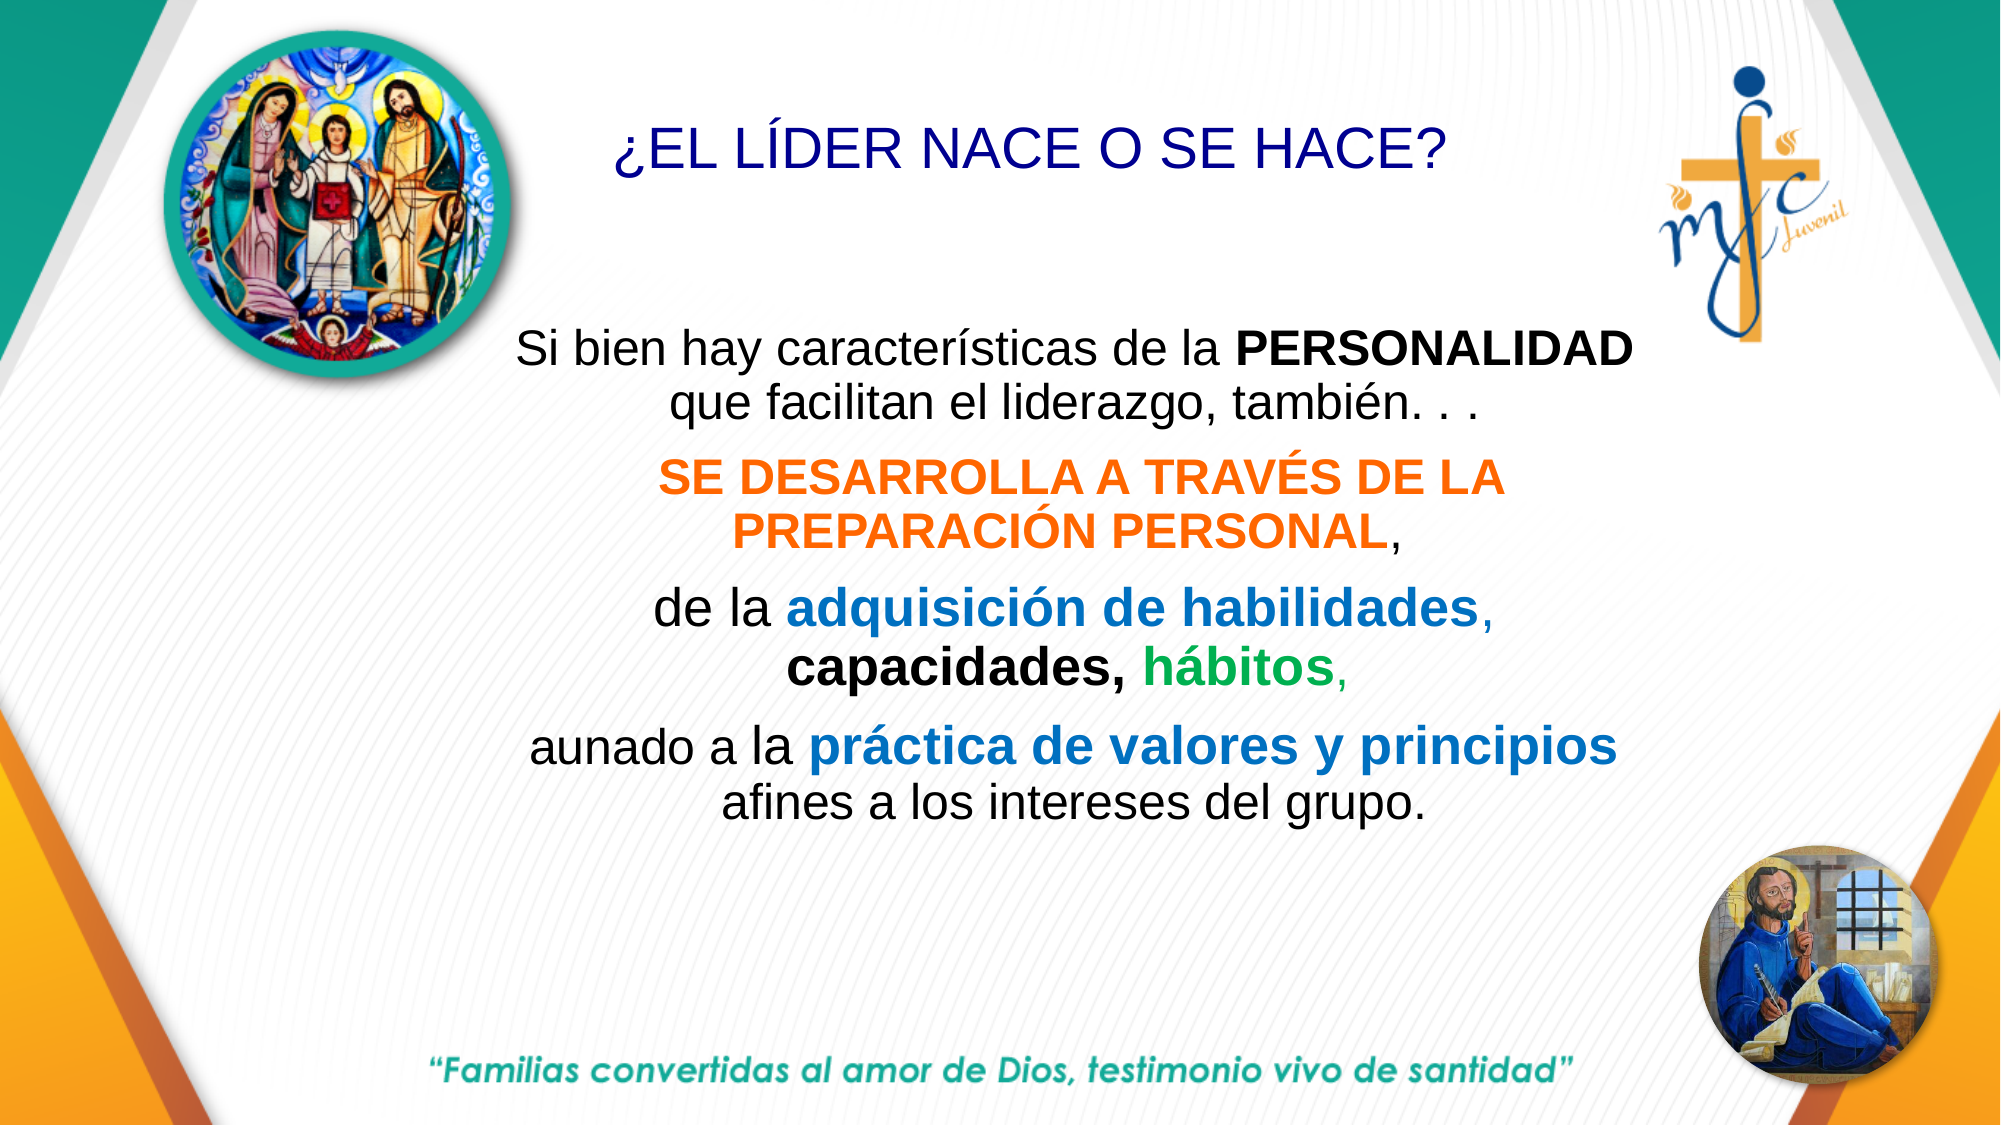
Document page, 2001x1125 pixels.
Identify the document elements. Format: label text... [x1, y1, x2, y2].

text_box ¿EL LÍDER NACE O SE HACE? [597, 111, 1463, 189]
text_box Si bien hay características de la PERSONALIDAD que facilitan el liderazgo, también. . . SE DESARROLLA A TRAVÉS DE LA PREPARACIÓN PERSONAL, de la adquisición de habilidades, capacidades, hábitos, aunado a la práctica de valores y principios afines a los intereses del grupo. [473, 314, 1677, 933]
picture [0, 0, 2001, 1125]
